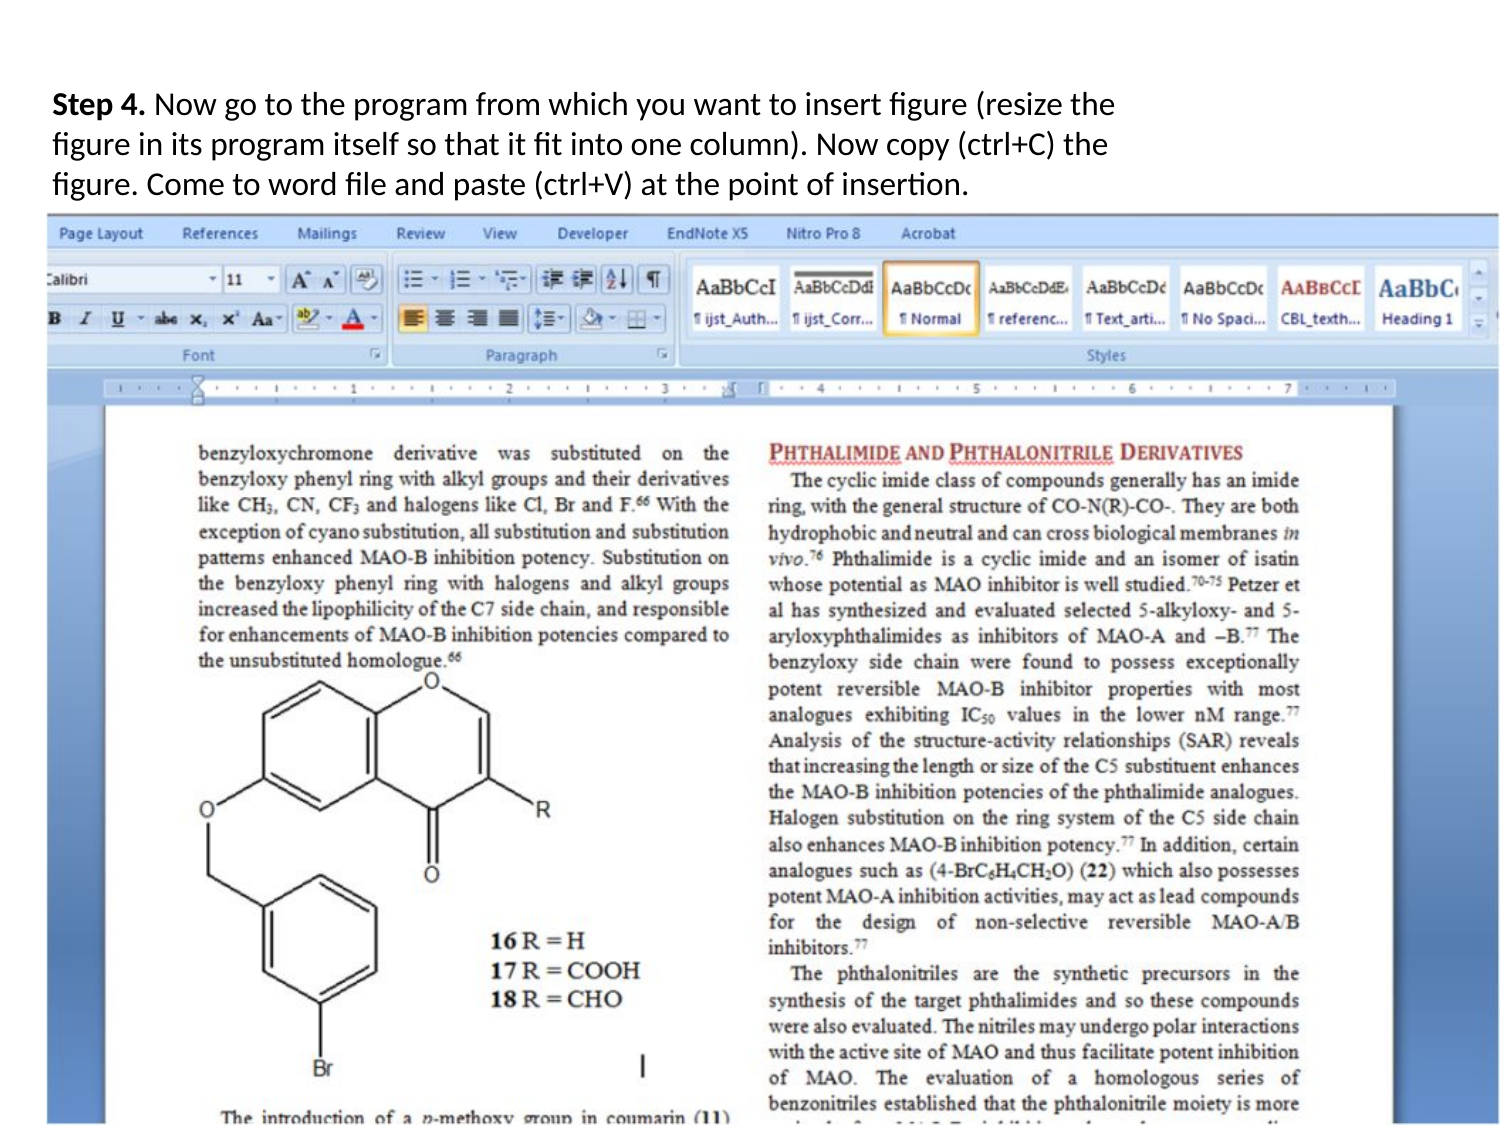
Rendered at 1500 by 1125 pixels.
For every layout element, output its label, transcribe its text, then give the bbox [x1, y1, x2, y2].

text_box Step 4. Now go to the program from which you want to insert figure (resize the figure in its program itself so that it fit into one column). Now copy (ctrl+C) the figure. Come to word file and paste (ctrl+V) at the point of insertion. [37, 74, 1163, 210]
picture [46, 212, 1500, 1125]
